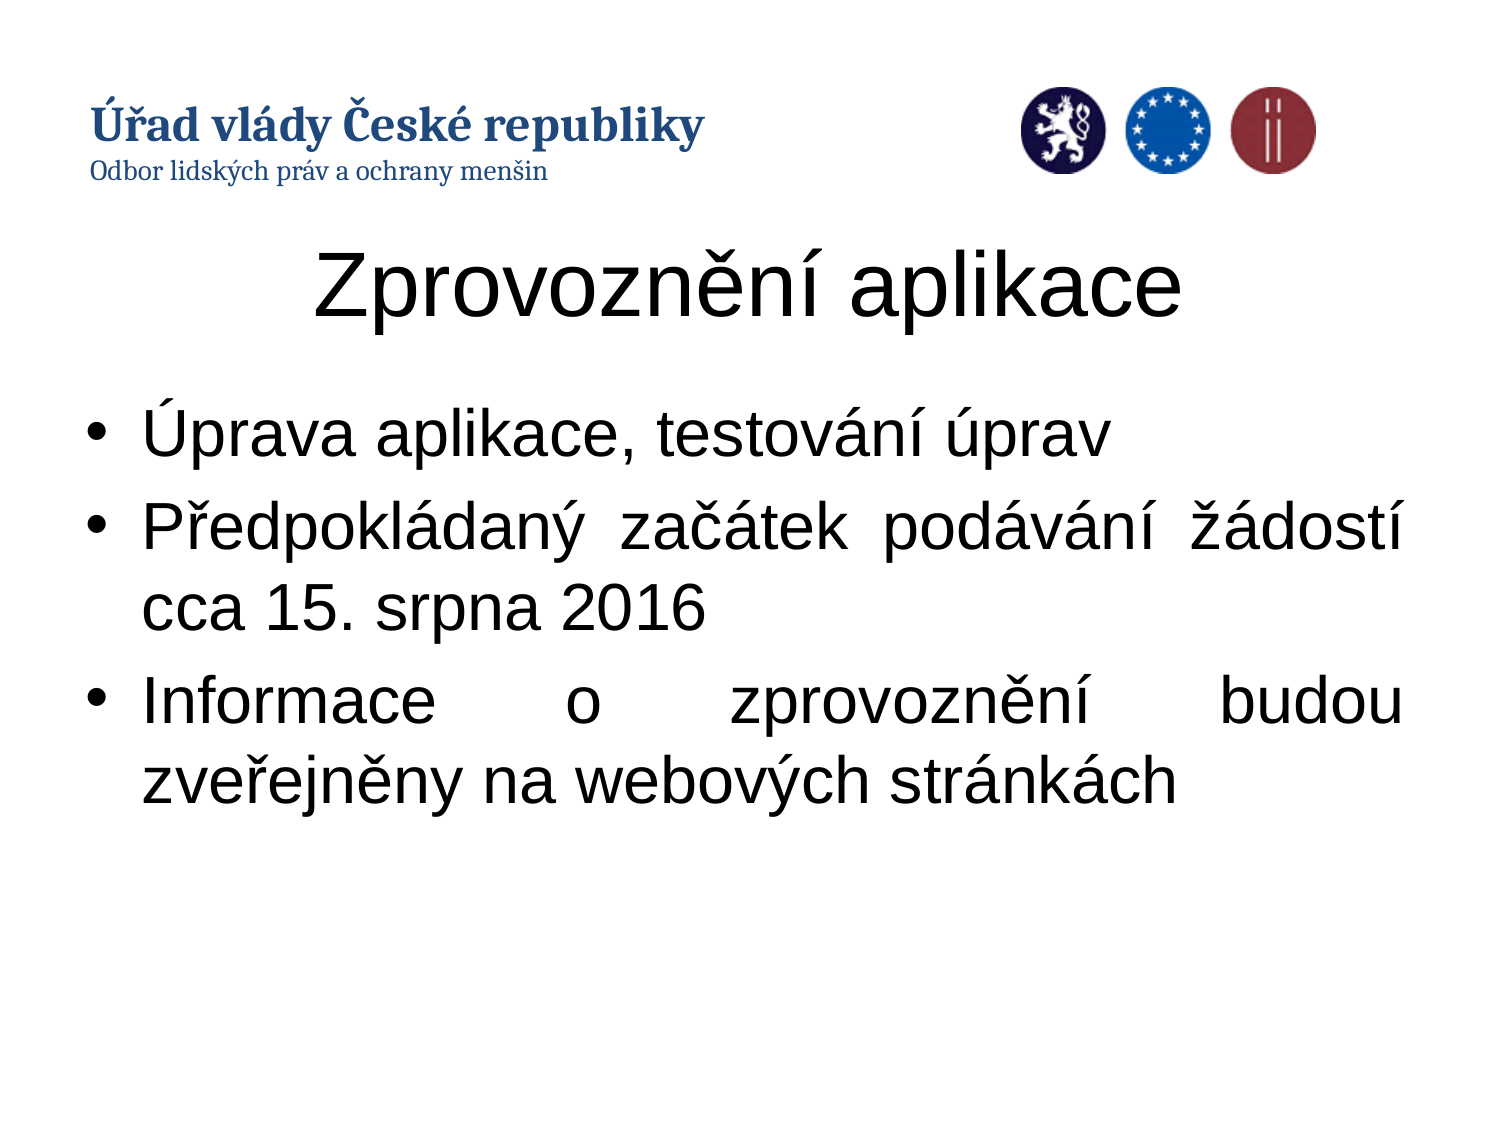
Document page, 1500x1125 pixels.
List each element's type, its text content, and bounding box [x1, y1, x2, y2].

title Zprovoznění aplikace [75, 233, 1425, 374]
picture [1021, 86, 1316, 174]
list Úprava aplikace, testování úprav Předpokládaný začátek podávání žádostí cca 15. srpna 2016 Informace o zprovoznění budou zveřejněny na webových stránkách [70, 382, 1421, 1125]
text_box Úřad vlády České republiky Odbor lidských práv a ochrany menšin [74, 45, 1425, 233]
